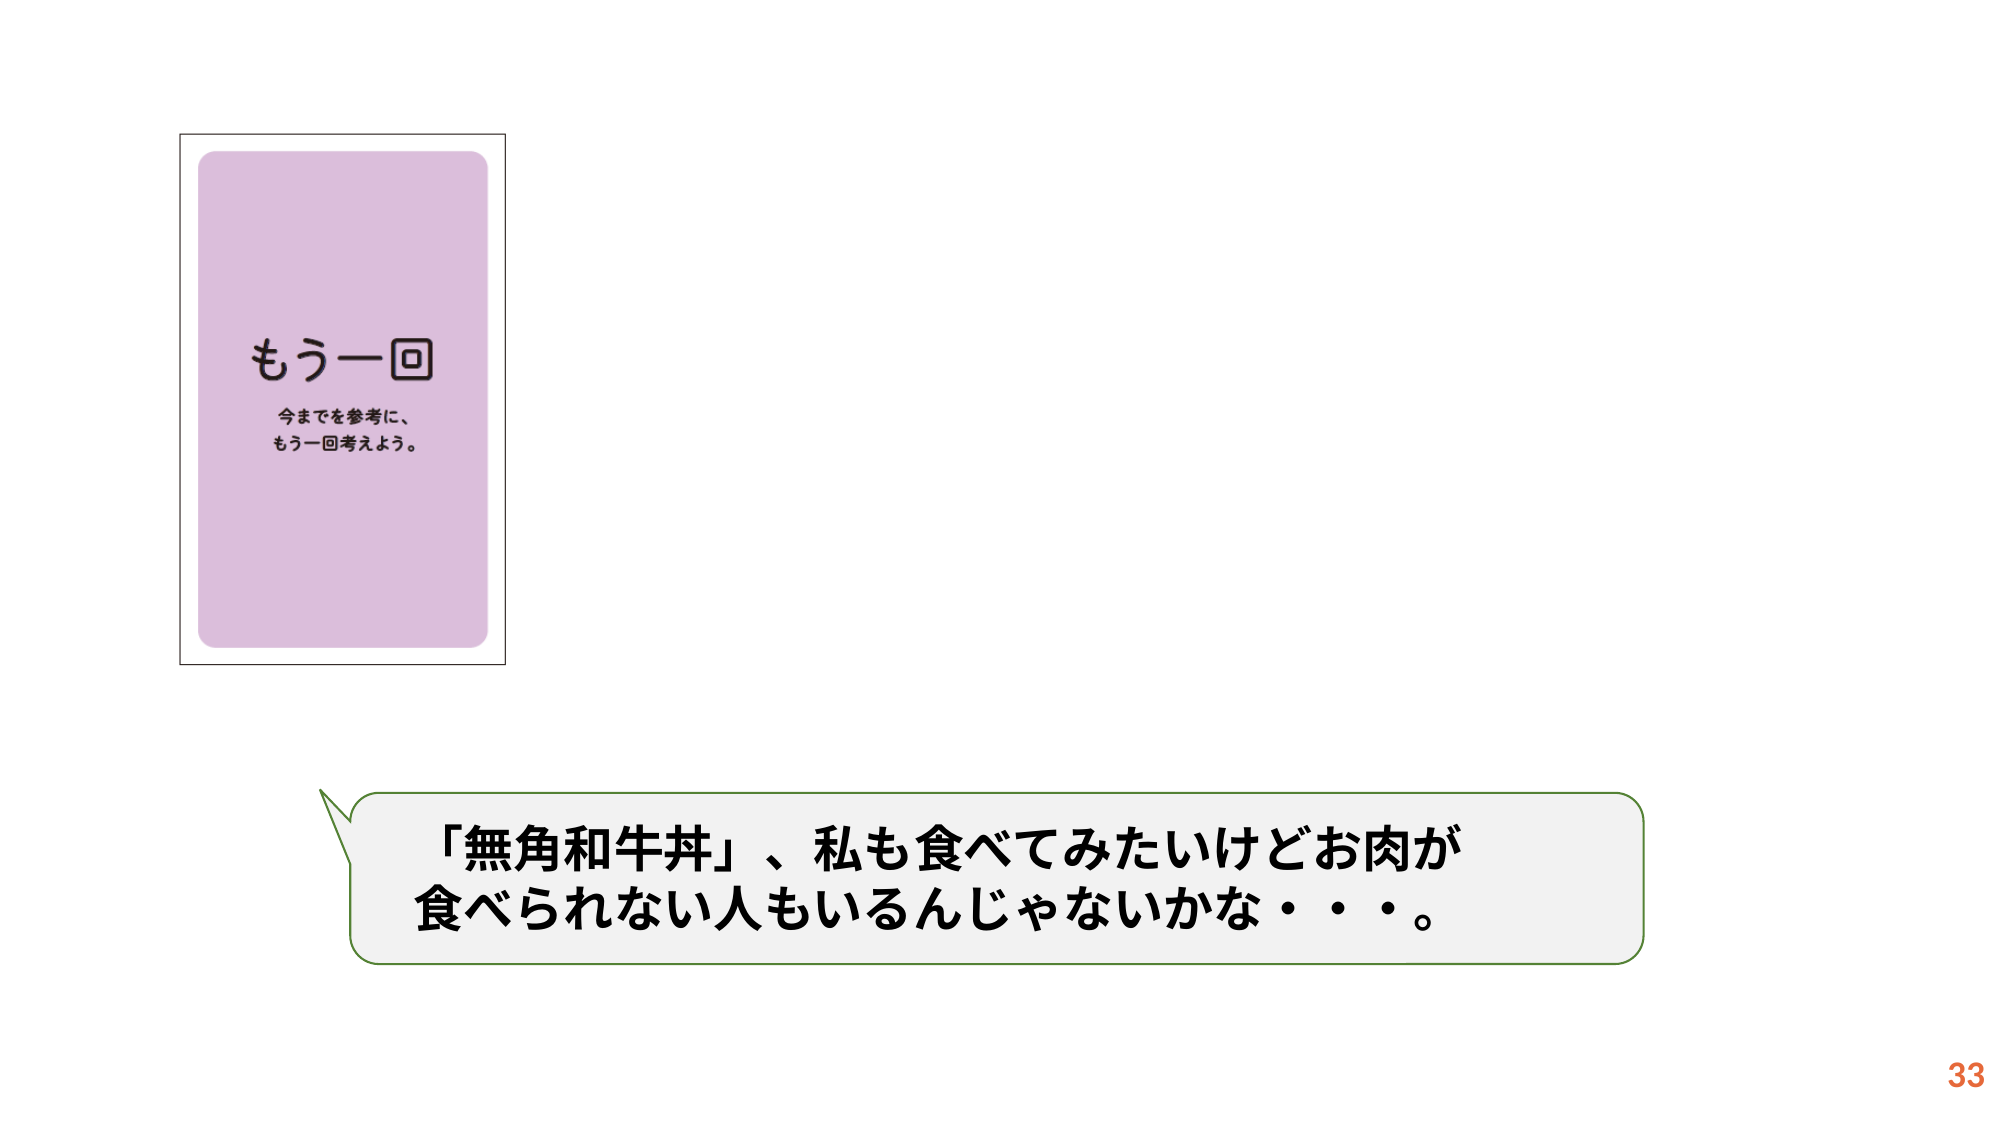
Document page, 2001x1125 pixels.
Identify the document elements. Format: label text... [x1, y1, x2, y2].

text_box 「無角和牛丼」、私も食べてみたいけどお肉が 食べられない人もいるんじゃないかな・・・。 [399, 810, 1478, 946]
text_box [318, 788, 1645, 966]
slide_number 32 [1550, 1042, 2000, 1103]
picture [162, 125, 517, 675]
